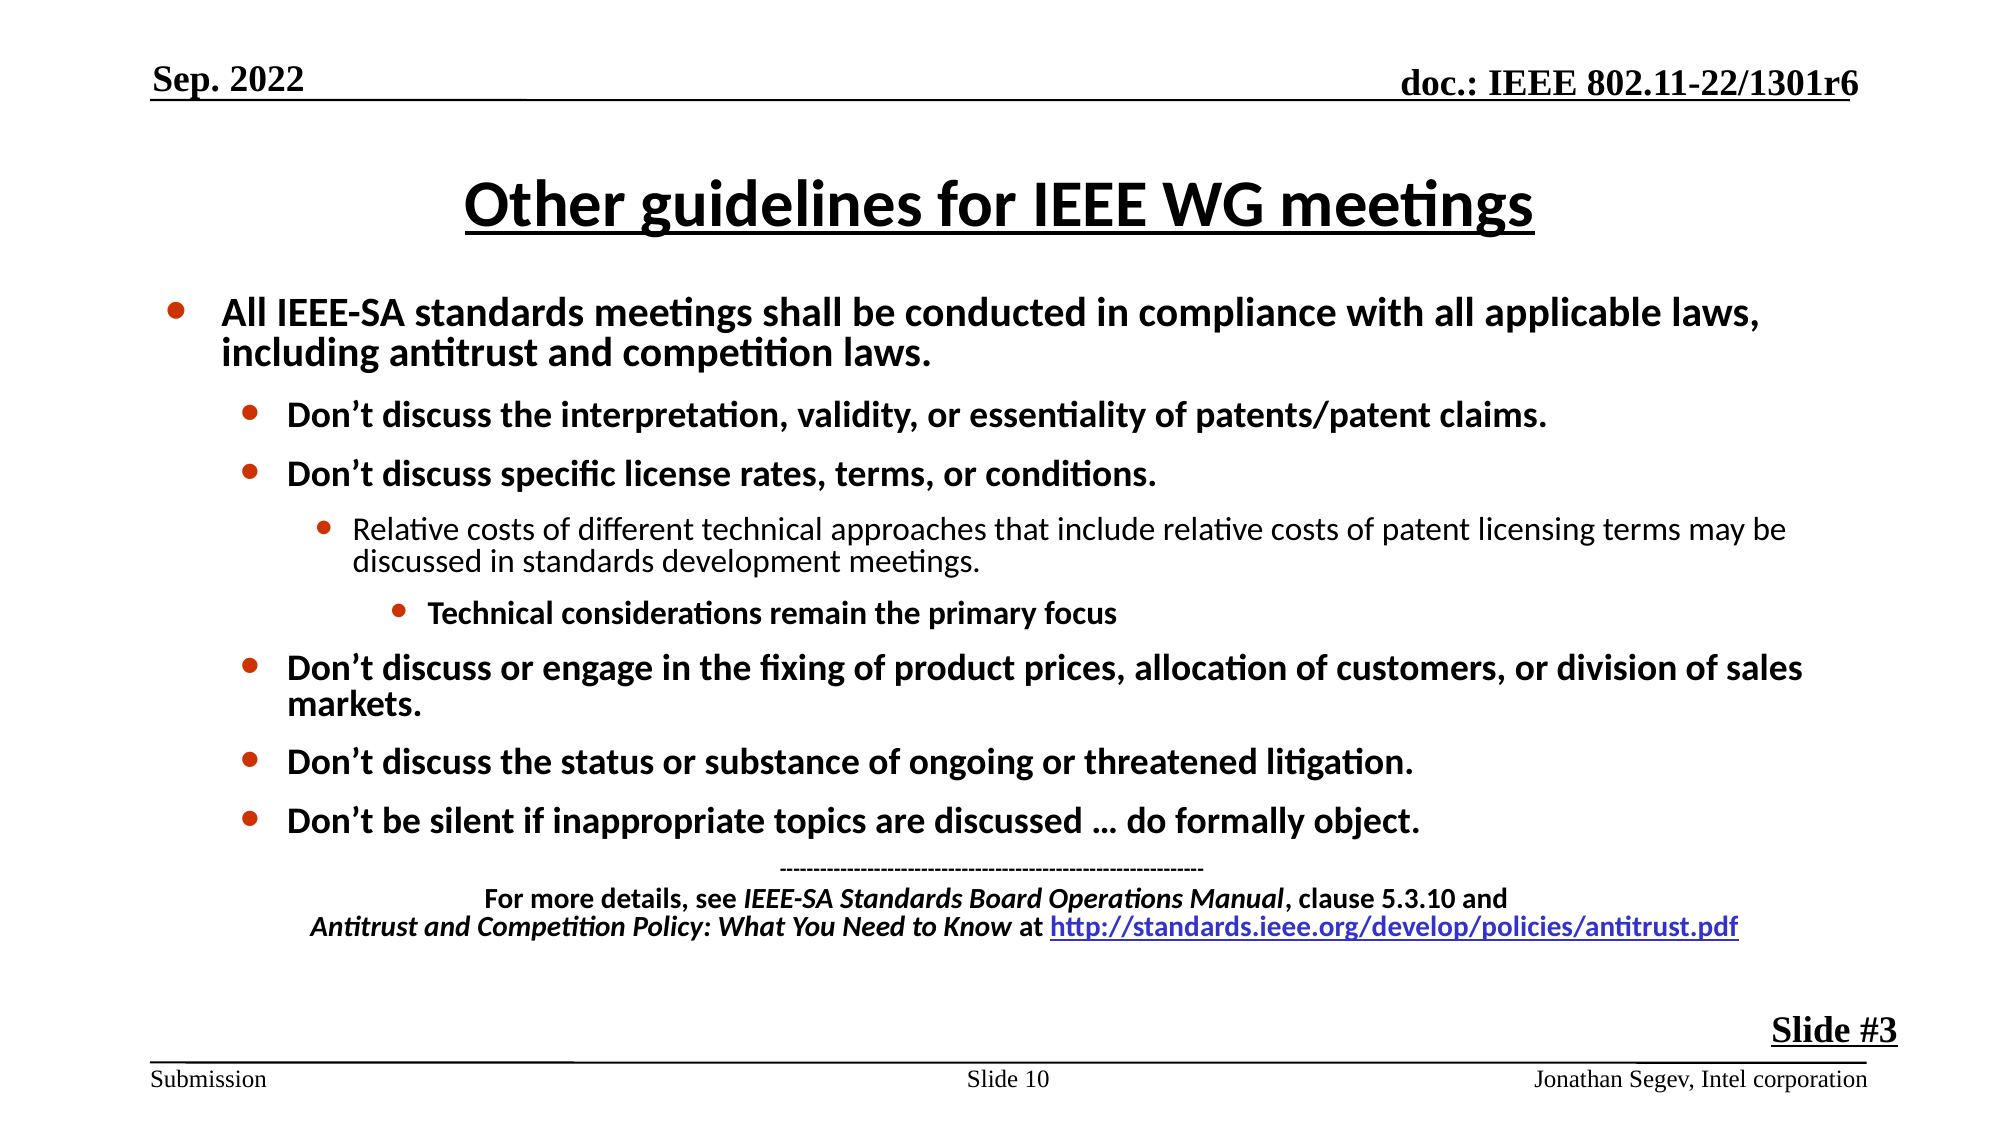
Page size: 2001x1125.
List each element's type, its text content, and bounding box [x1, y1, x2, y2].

list All IEEE-SA standards meetings shall be conducted in compliance with all applicable laws, including antitrust and competition laws. Don’t discuss the interpretation, validity, or essentiality of patents/patent claims. Don’t discuss specific license rates, terms, or conditions. Relative costs of different technical approaches that include relative costs of patent licensing terms may be discussed in standards development meetings. Technical considerations remain the primary focus Don’t discuss or engage in the fixing of product prices, allocation of customers, or division of sales markets. Don’t discuss the status or substance of ongoing or threatened litigation. Don’t be silent if inappropriate topics are discussed … do formally object. --------------------------------------------------------------- For more details, see IEEE-SA Standards Board Operations Manual, clause 5.3.10 and Antitrust and Competition Policy: What You Need to Know at http://standards.ieee.org/develop/policies/antitrust.pdf [149, 286, 1850, 1000]
footer Jonathan Segev, Intel corporation [1171, 1061, 1869, 1093]
text_box Slide #3 [1756, 997, 1913, 1058]
title Other guidelines for IEEE WG meetings [149, 112, 1850, 286]
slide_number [152, 54, 563, 100]
slide_number Slide 10 [950, 1061, 1067, 1123]
